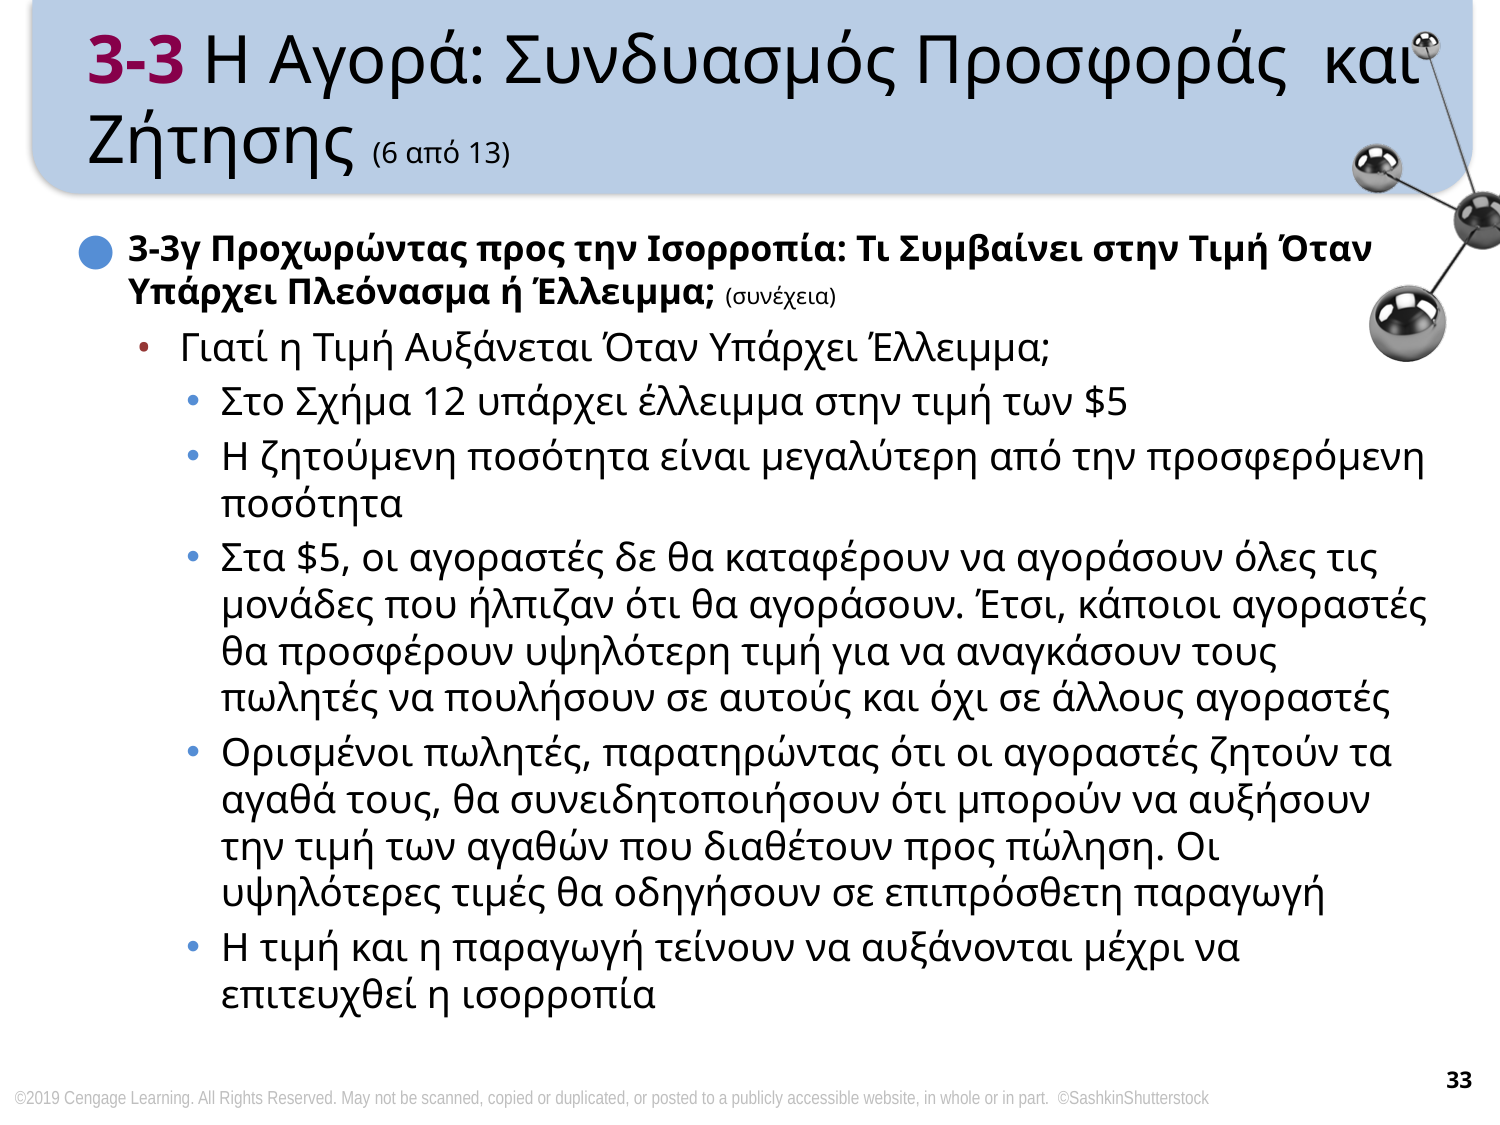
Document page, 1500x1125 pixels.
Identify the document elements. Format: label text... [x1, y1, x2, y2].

slide_number 33 [1351, 1051, 1488, 1112]
list 3-3γ Προχωρώντας προς την Ισορροπία: Τι Συμβαίνει στην Τιμή Όταν Υπάρχει Πλεόνασμα ή Έλλειμμα; (συνέχεια) Γιατί η Τιμή Αυξάνεται Όταν Υπάρχει Έλλειμμα; Στο Σχήμα 12 υπάρχει έλλειμμα στην τιμή των $5 Η ζητούμενη ποσότητα είναι μεγαλύτερη από την προσφερόμενη ποσότητα Στα $5, οι αγοραστές δε θα καταφέρουν να αγοράσουν όλες τις μονάδες που ήλπιζαν ότι θα αγοράσουν. Έτσι, κάποιοι αγοραστές θα προσφέρουν υψηλότερη τιμή για να αναγκάσουν τους πωλητές να πουλήσουν σε αυτούς και όχι σε άλλους αγοραστές Ορισμένοι πωλητές, παρατηρώντας ότι οι αγοραστές ζητούν τα αγαθά τους, θα συνειδητοποιήσουν ότι μπορούν να αυξήσουν την τιμή των αγαθών που διαθέτουν προς πώληση. Οι υψηλότερες τιμές θα οδηγήσουν σε επιπρόσθετη παραγωγή Η τιμή και η παραγωγή τείνουν να αυξάνονται μέχρι να επιτευχθεί η ισορροπία [76, 218, 1443, 1052]
title 3-3 Η Αγορά: Συνδυασμός Προσφοράς και Ζήτησης (6 από 13) [72, 0, 1443, 194]
picture [1352, 31, 1500, 362]
